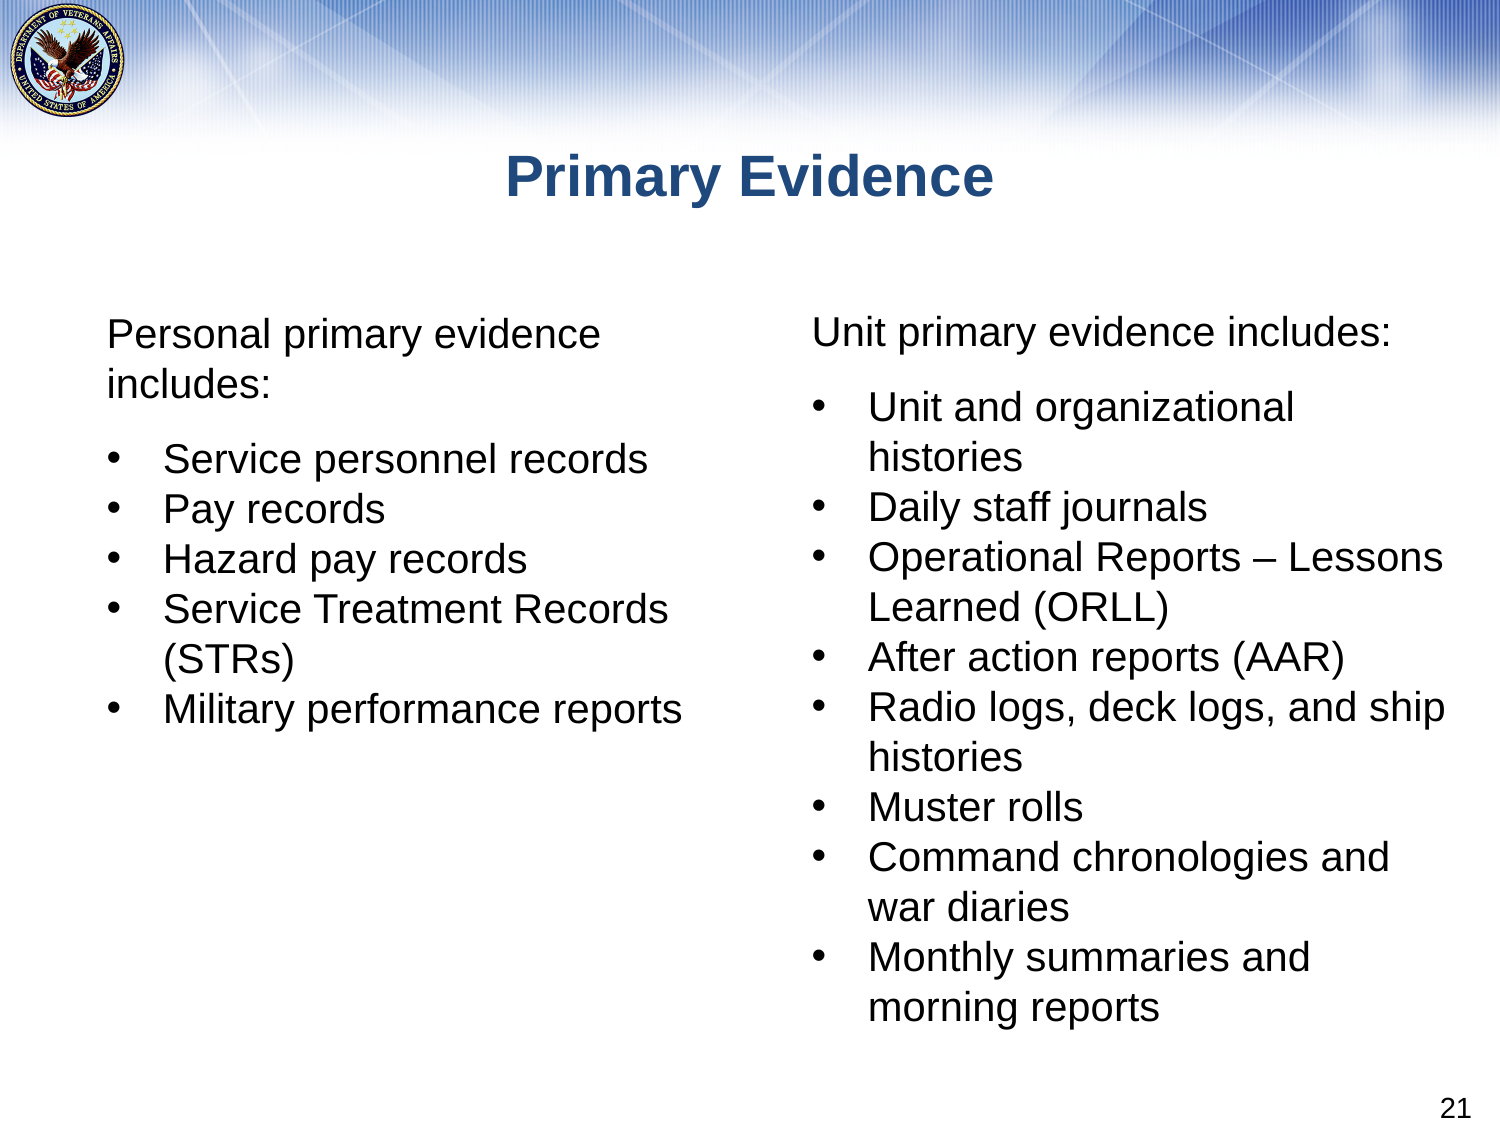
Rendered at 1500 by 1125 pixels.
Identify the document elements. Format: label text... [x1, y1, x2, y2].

text_box Personal primary evidence includes: Service personnel records Pay records Hazard pay records Service Treatment Records (STRs) Military performance reports [91, 299, 772, 887]
picture [0, 0, 1500, 130]
title Primary Evidence [0, 130, 1500, 309]
text_box 21 [1136, 1089, 1487, 1125]
picture [0, 309, 1500, 1062]
